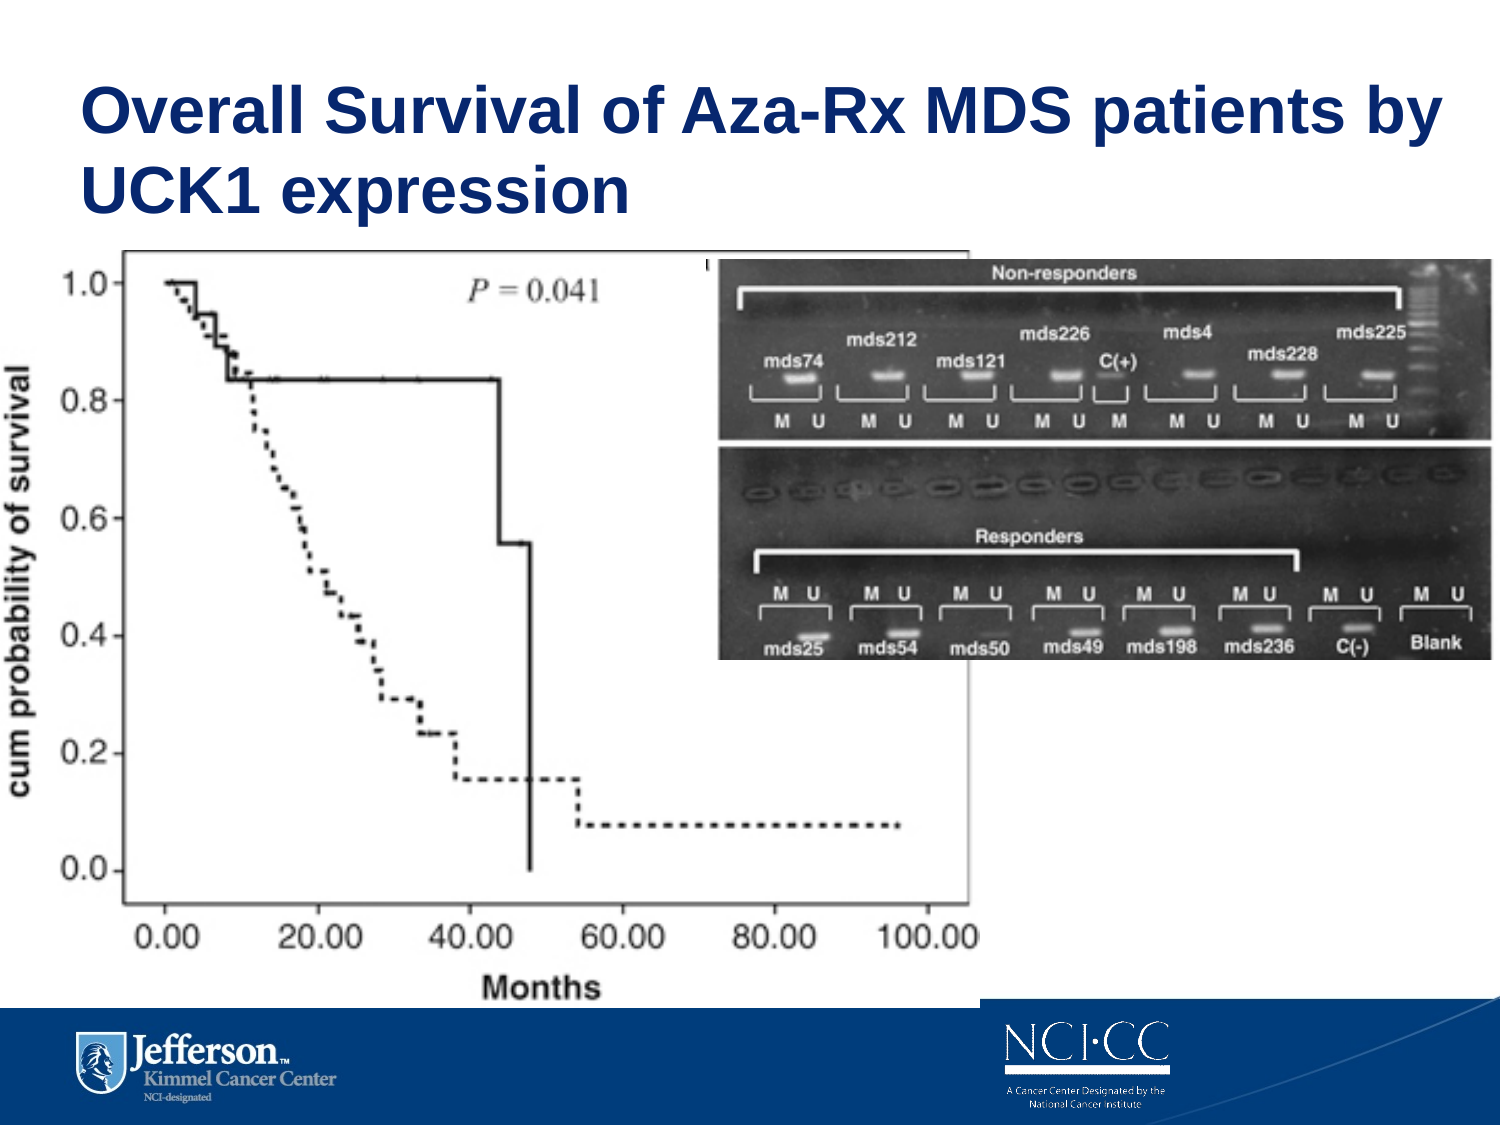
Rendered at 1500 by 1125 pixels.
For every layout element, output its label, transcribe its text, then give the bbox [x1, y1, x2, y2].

title Overall Survival of Aza-Rx MDS patients by UCK1 expression [79, 52, 1459, 241]
picture [0, 0, 1500, 1125]
